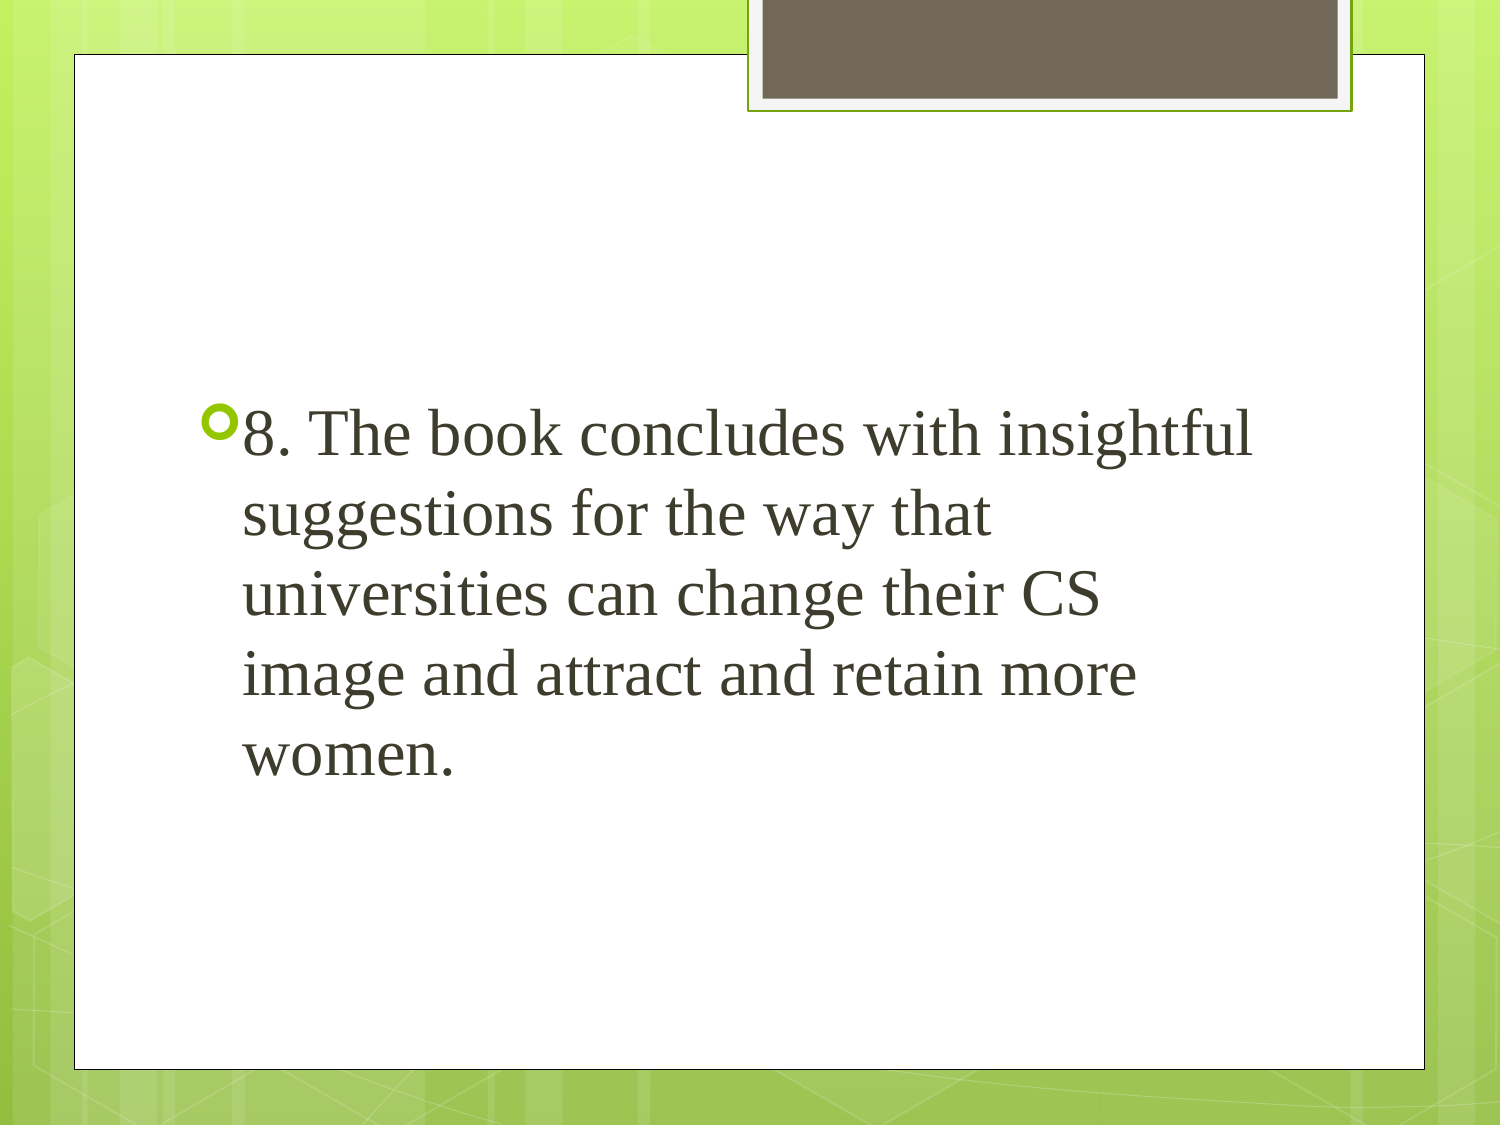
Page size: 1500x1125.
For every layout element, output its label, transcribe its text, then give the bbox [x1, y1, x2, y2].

list 8. The book concludes with insightful suggestions for the way that universities can change their CS image and attract and retain more women. [171, 381, 1283, 957]
